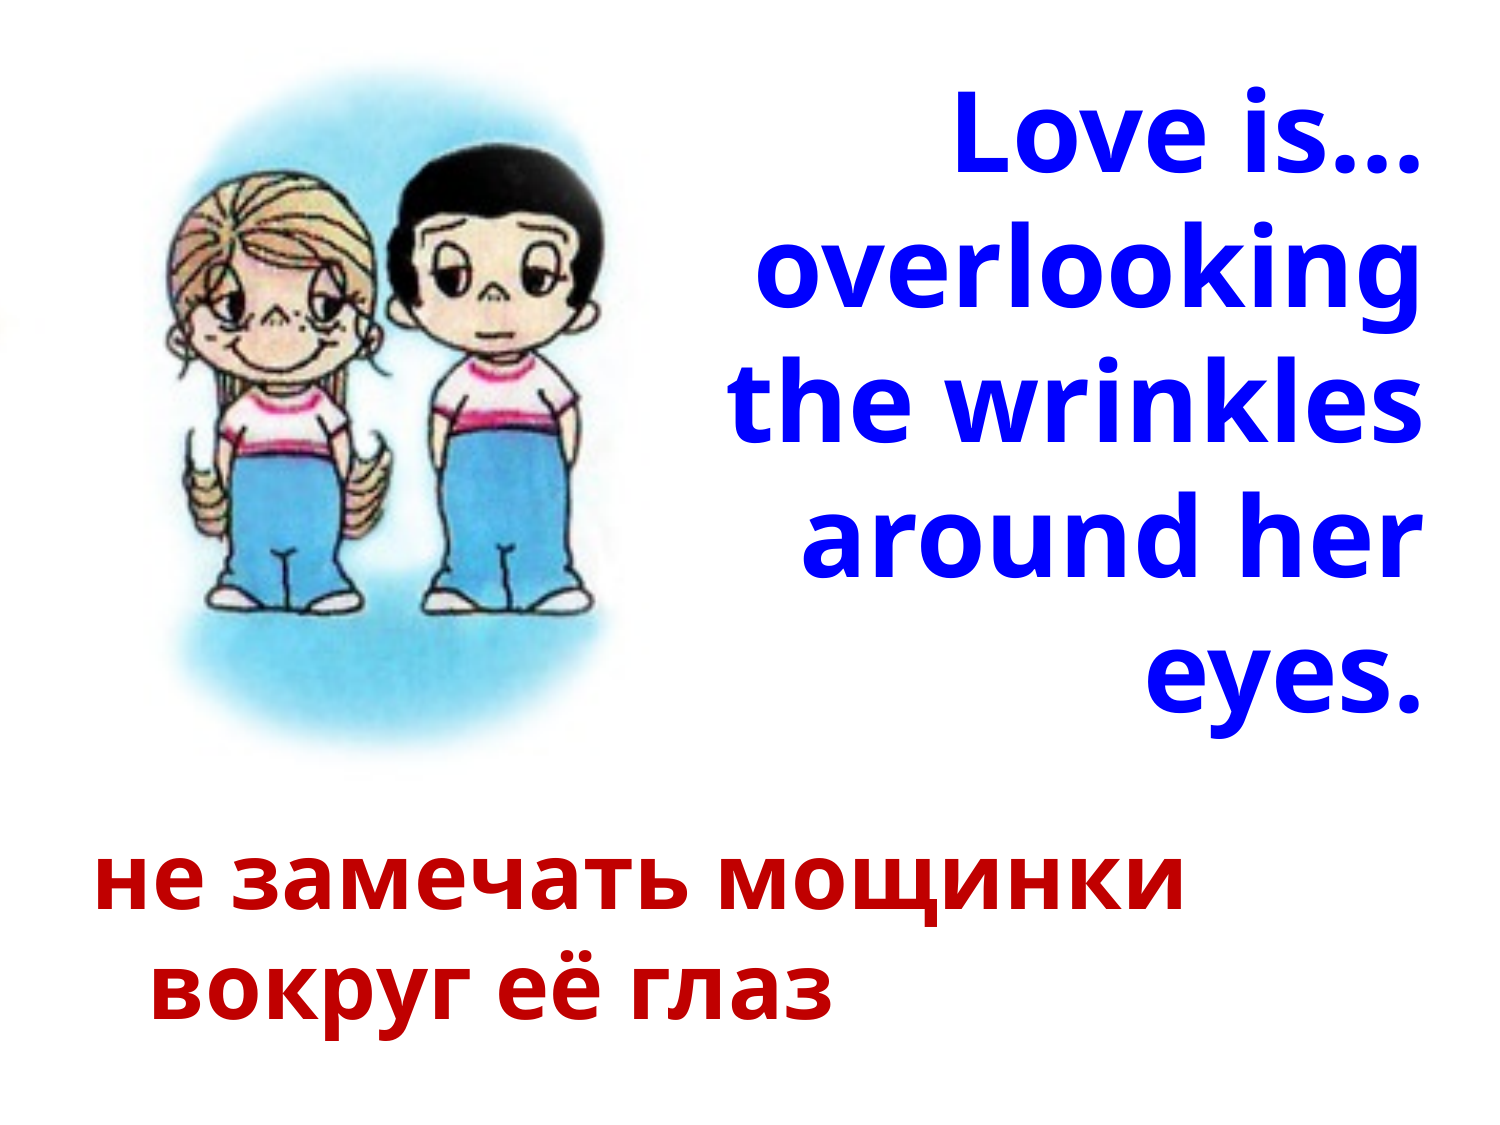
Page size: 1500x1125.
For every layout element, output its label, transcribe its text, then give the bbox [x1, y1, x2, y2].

text_box Love is... overlooking the wrinkles around her eyes. [787, 374, 1441, 584]
text_box не замечать мощинки вокруг её глаз [76, 810, 1471, 926]
picture [0, 0, 782, 788]
